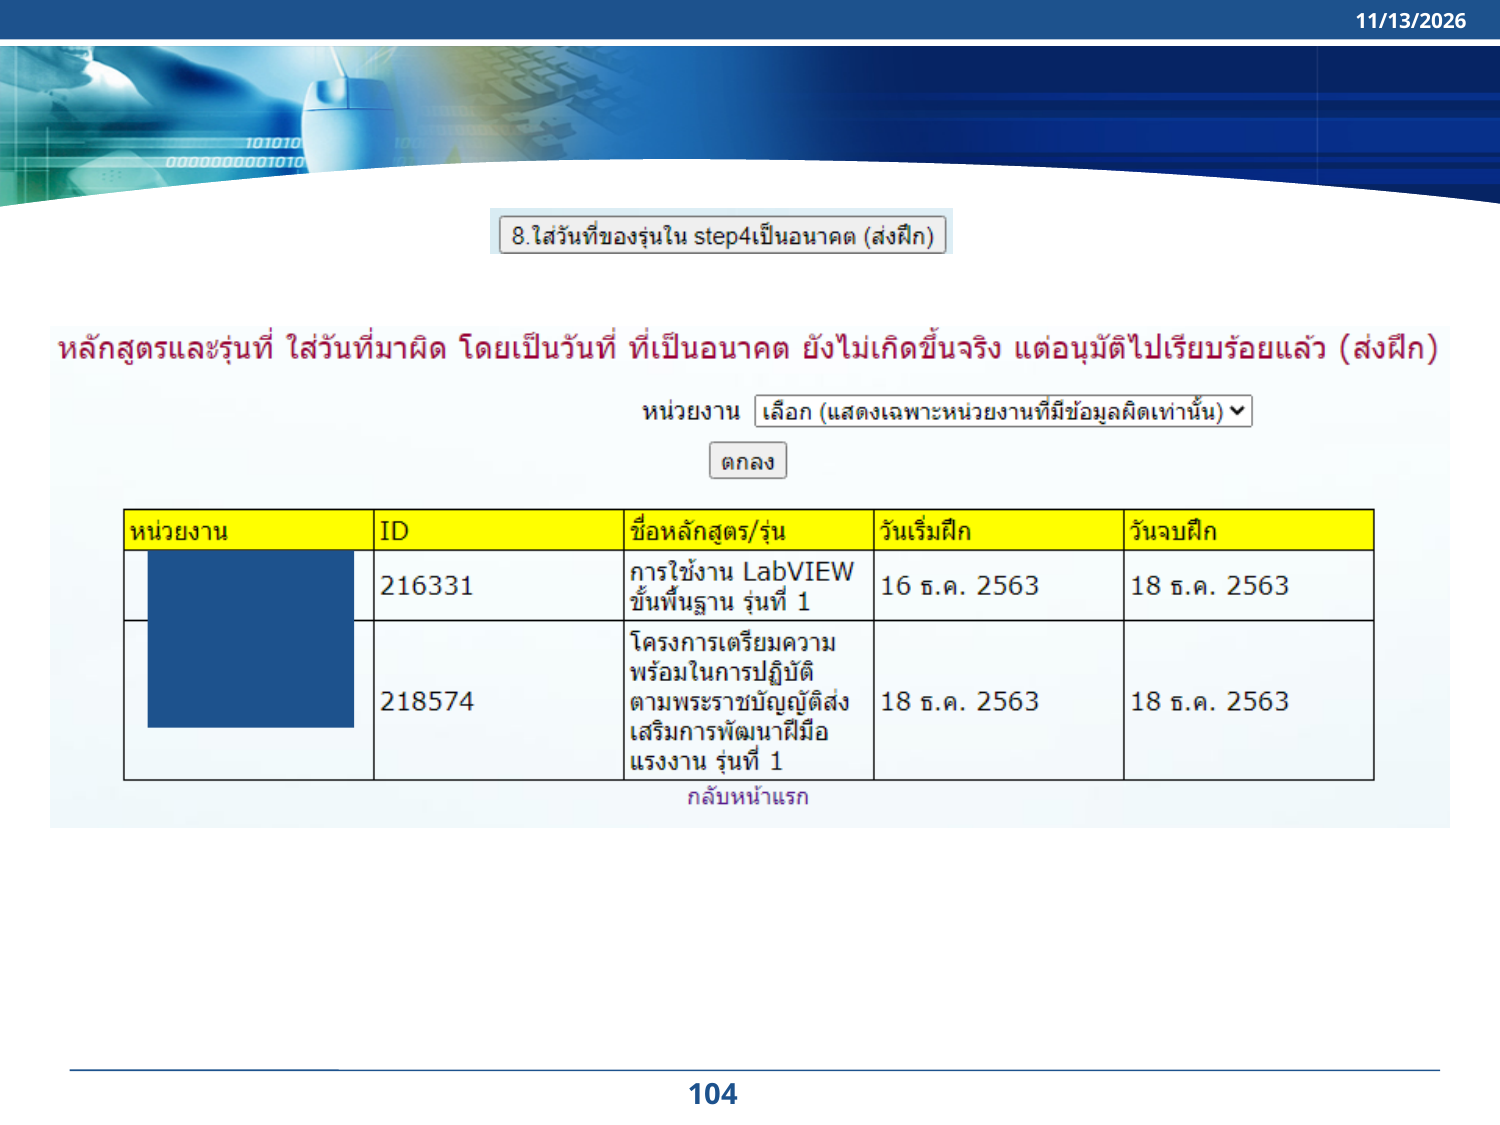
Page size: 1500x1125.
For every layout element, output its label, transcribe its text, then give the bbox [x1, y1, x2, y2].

picture [49, 325, 1451, 828]
slide_number 104 [537, 1067, 888, 1118]
picture [0, 46, 1500, 206]
picture [489, 207, 953, 254]
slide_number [1068, 0, 1482, 43]
